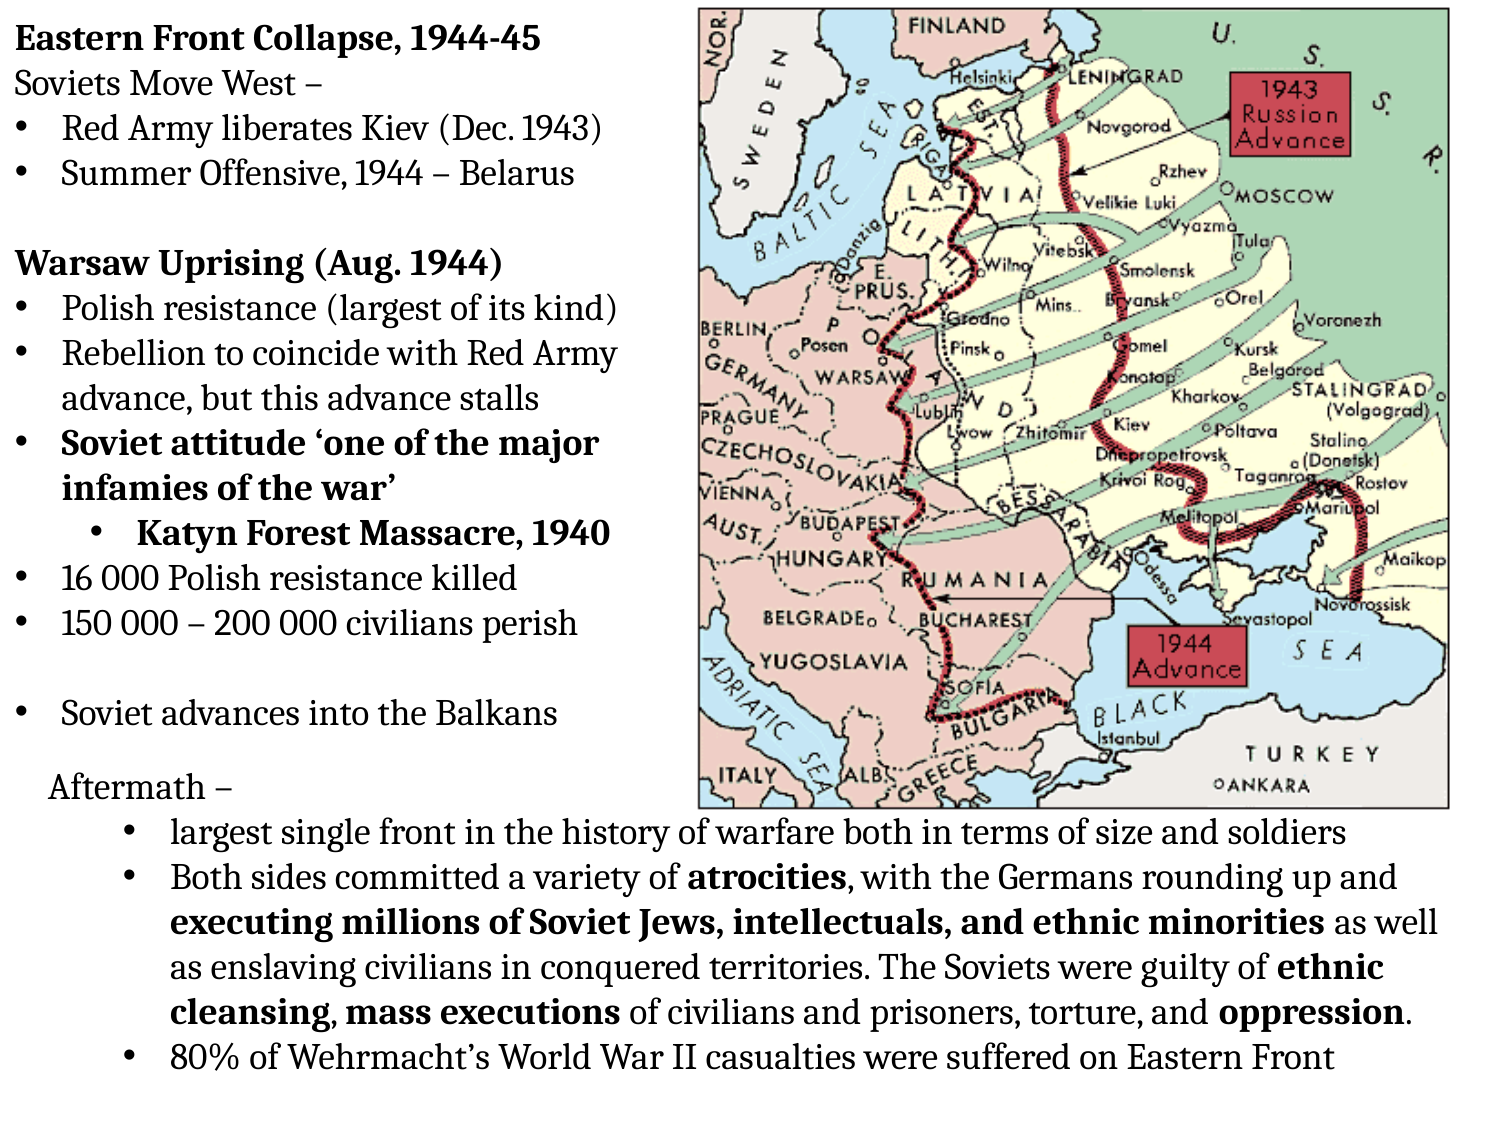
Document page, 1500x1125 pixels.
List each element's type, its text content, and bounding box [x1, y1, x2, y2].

text_box Aftermath – largest single front in the history of warfare both in terms of size and soldiers Both sides committed a variety of atrocities, with the Germans rounding up and executing millions of Soviet Jews, intellectuals, and ethnic minorities as well as enslaving civilians in conquered territories. The Soviets were guilty of ethnic cleansing, mass executions of civilians and prisoners, torture, and oppression. 80% of Wehrmacht’s World War II casualties were suffered on Eastern Front [33, 754, 1459, 1085]
picture [692, 0, 1459, 815]
text_box Eastern Front Collapse, 1944-45 Soviets Move West – Red Army liberates Kiev (Dec. 1943) Summer Offensive, 1944 – Belarus Warsaw Uprising (Aug. 1944) Polish resistance (largest of its kind) Rebellion to coincide with Red Army advance, but this advance stalls Soviet attitude ‘one of the major infamies of the war’ Katyn Forest Massacre, 1940 16 000 Polish resistance killed 150 000 – 200 000 civilians perish Soviet advances into the Balkans [0, 5, 687, 876]
